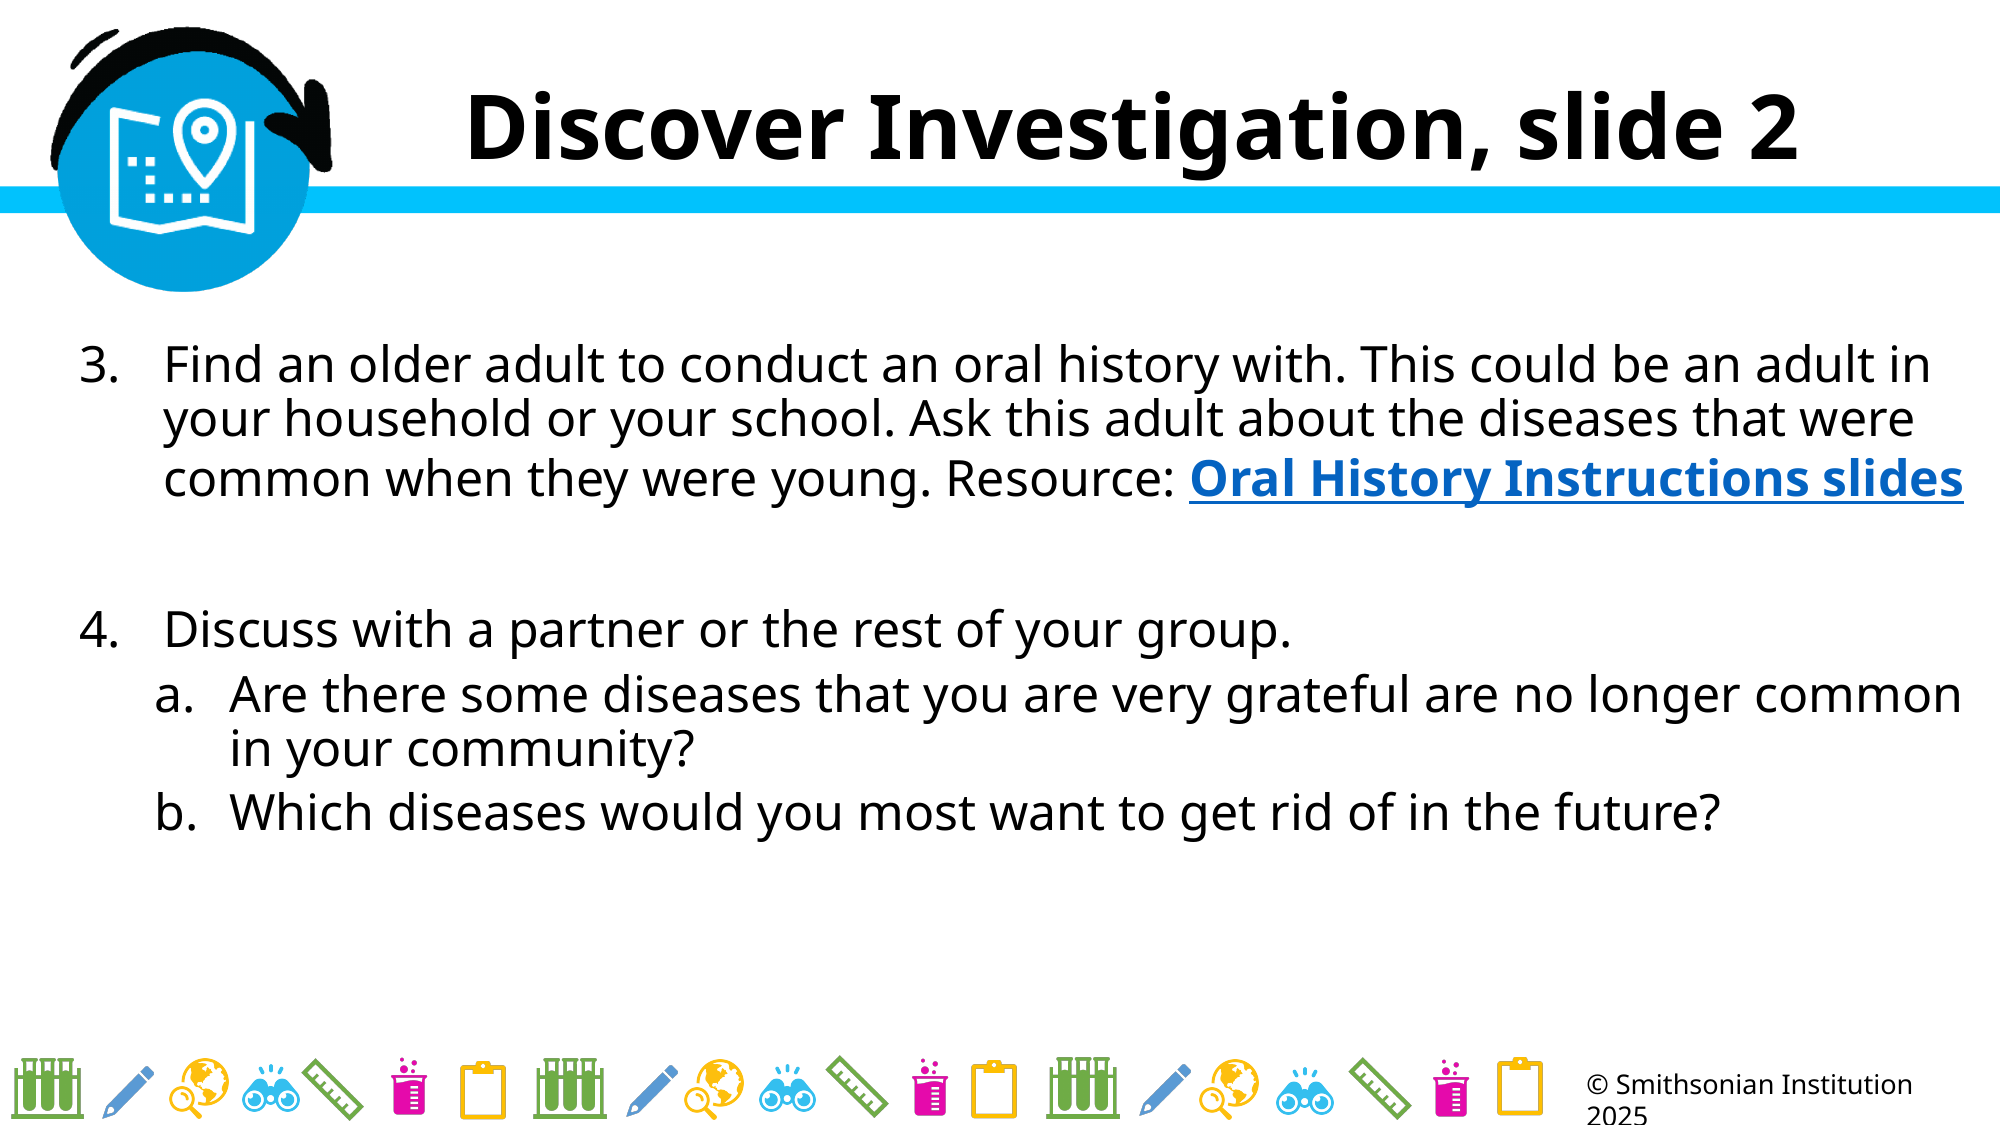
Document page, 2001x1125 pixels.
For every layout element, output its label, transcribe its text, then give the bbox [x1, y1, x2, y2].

picture [110, 108, 254, 234]
picture [759, 1064, 816, 1112]
picture [201, 194, 209, 202]
picture [448, 1055, 518, 1125]
title Discover Investigation, slide 2 [448, 75, 1981, 187]
picture [1134, 1059, 1196, 1121]
picture [146, 176, 155, 184]
picture [684, 1059, 744, 1120]
picture [1429, 1057, 1472, 1119]
picture [146, 194, 155, 202]
picture [8, 1049, 87, 1125]
picture [823, 1053, 891, 1120]
picture [1485, 1051, 1555, 1121]
picture [97, 1061, 159, 1124]
picture [908, 1056, 951, 1118]
picture [146, 158, 155, 166]
picture [1199, 1059, 1259, 1120]
picture [19, 214, 355, 293]
picture [621, 1060, 683, 1122]
picture [1346, 1055, 1414, 1122]
picture [128, 158, 136, 166]
picture [1276, 1067, 1334, 1115]
text_box Find an older adult to conduct an oral history with. This could be an adult in your household or your school. Ask this adult about the diseases that were common when they were young. Resource: Oral History Instructions slides Discuss with a partner or the rest of your group. Are there some diseases that you are very grateful are no longer common in your community? Which diseases would you most want to get rid of in the future? [64, 332, 1981, 985]
picture [174, 99, 236, 189]
picture [242, 1056, 366, 1123]
picture [959, 1054, 1029, 1124]
picture [530, 1049, 610, 1125]
picture [1043, 1048, 1123, 1125]
picture [182, 194, 191, 202]
picture [165, 194, 172, 202]
picture [387, 1055, 431, 1117]
picture [19, 0, 355, 186]
picture [169, 1058, 229, 1119]
